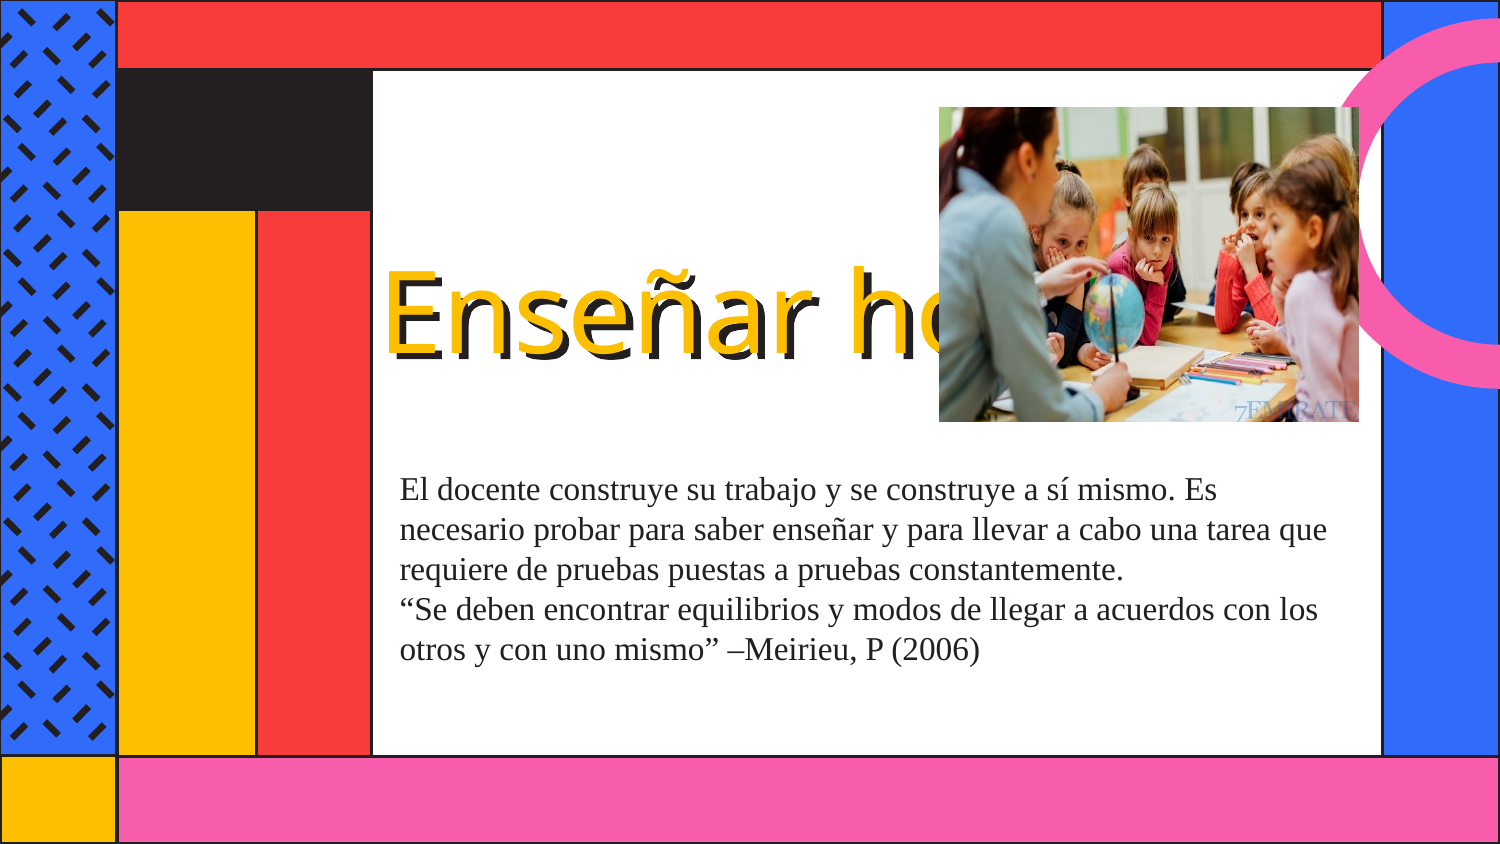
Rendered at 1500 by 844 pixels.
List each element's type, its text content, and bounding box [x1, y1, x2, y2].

subtitle El docente construye su trabajo y se construye a sí mismo. Es necesario probar para saber enseñar y para llevar a cabo una tarea que requiere de pruebas puestas a pruebas constantemente. “Se deben encontrar equilibrios y modos de llegar a acuerdos con los otros y con uno mismo” –Meirieu, P (2006) [384, 452, 1359, 707]
title Enseñar hoy [363, 257, 934, 358]
picture [939, 107, 1359, 423]
